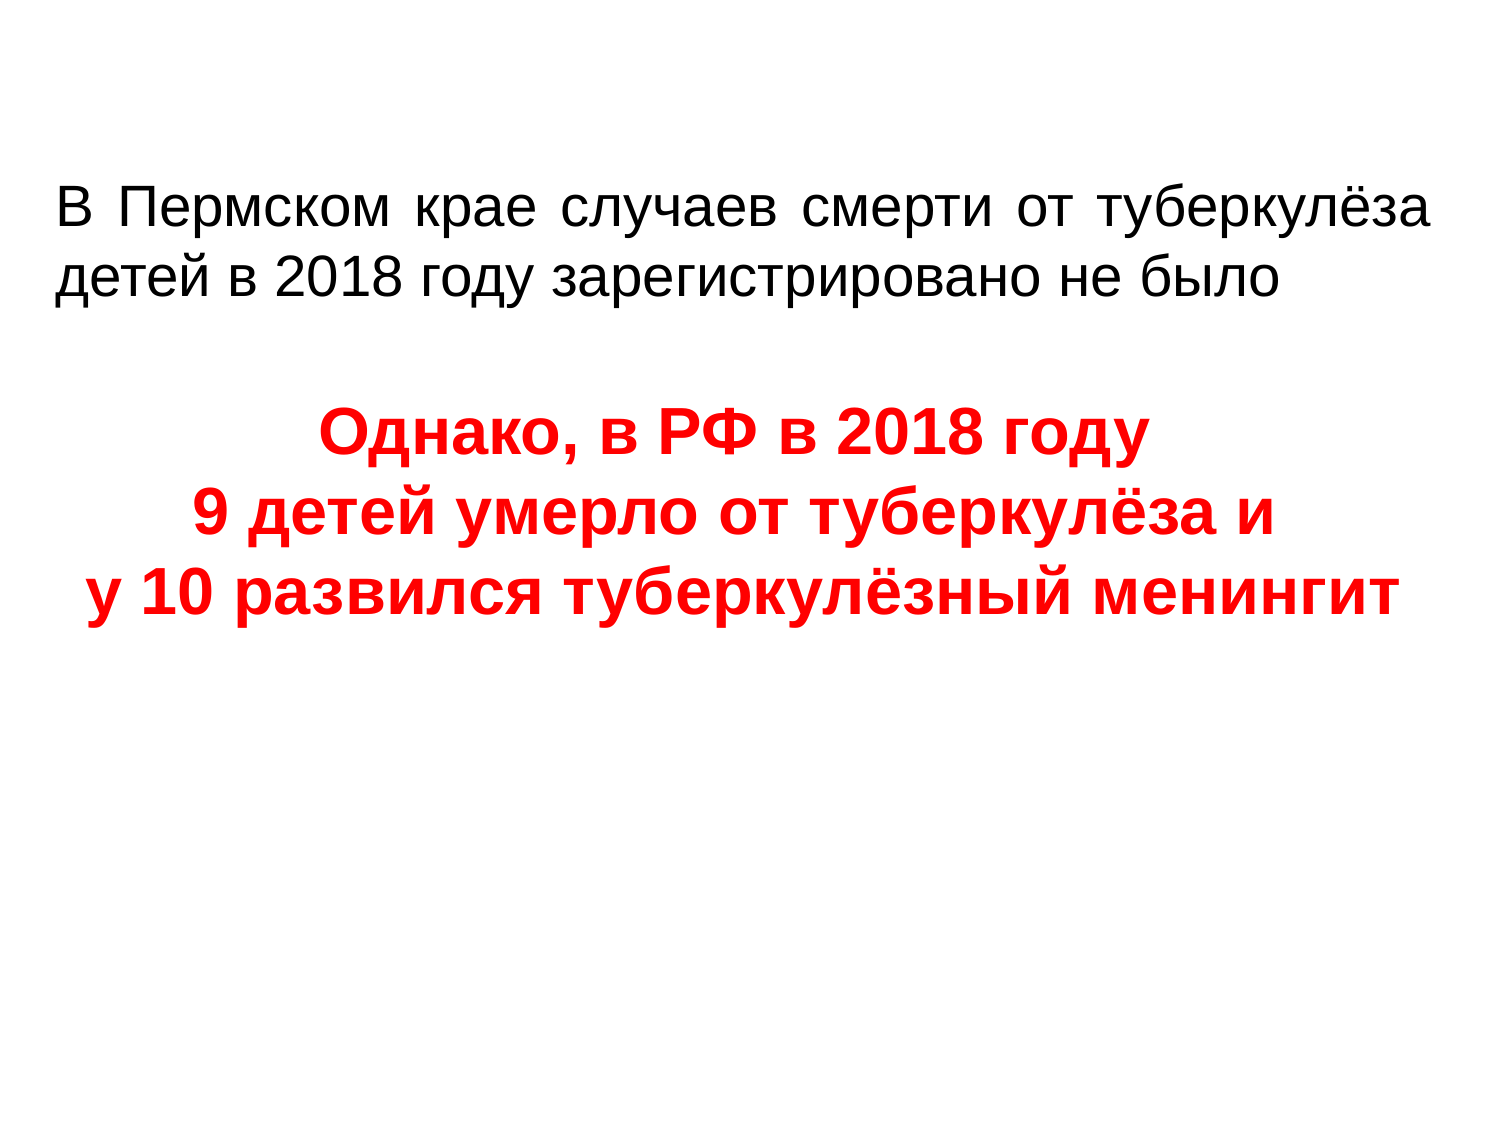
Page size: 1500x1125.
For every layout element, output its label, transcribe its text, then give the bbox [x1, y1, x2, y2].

text_box В Пермском крае случаев смерти от туберкулёза детей в 2018 году зарегистрировано не было Однако, в РФ в 2018 году 9 детей умерло от туберкулёза и у 10 развился туберкулёзный менингит [41, 160, 1447, 636]
